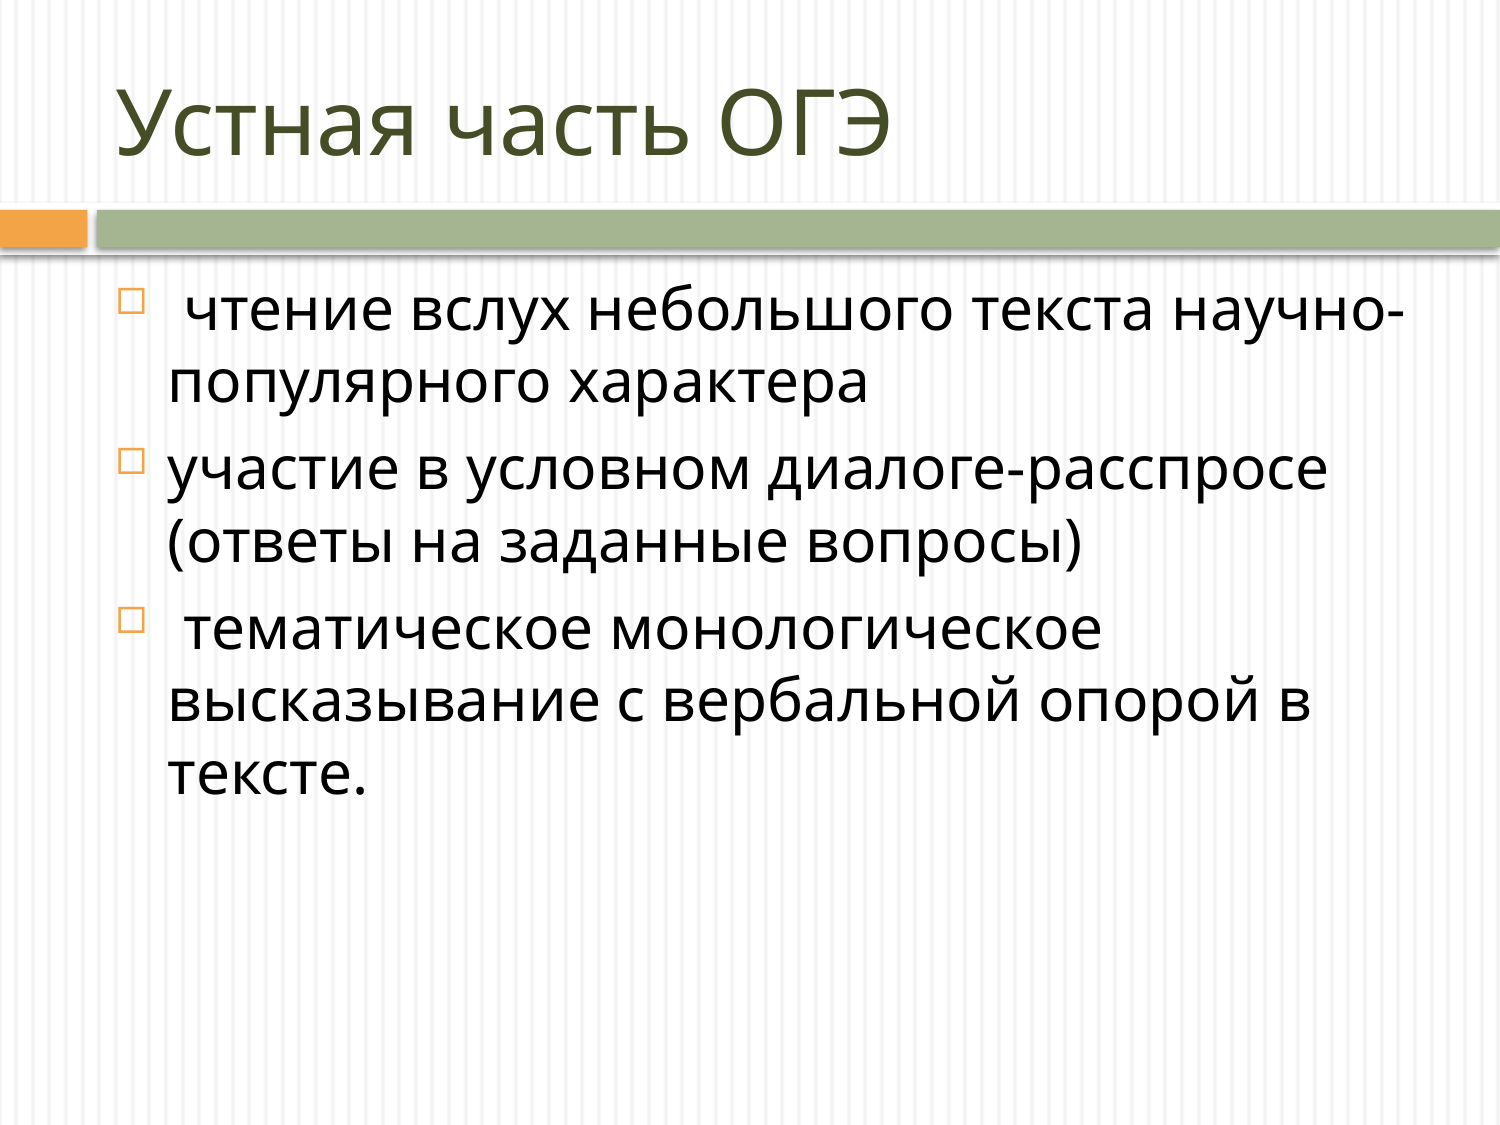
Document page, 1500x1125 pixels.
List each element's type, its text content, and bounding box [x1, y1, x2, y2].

title Устная часть ОГЭ [100, 37, 1438, 200]
list чтение вслух небольшого текста научно-популярного характера участие в условном диалоге-расспросе (ответы на заданные вопросы) тематическое монологическое высказывание с вербальной опорой в тексте. [100, 262, 1438, 1000]
